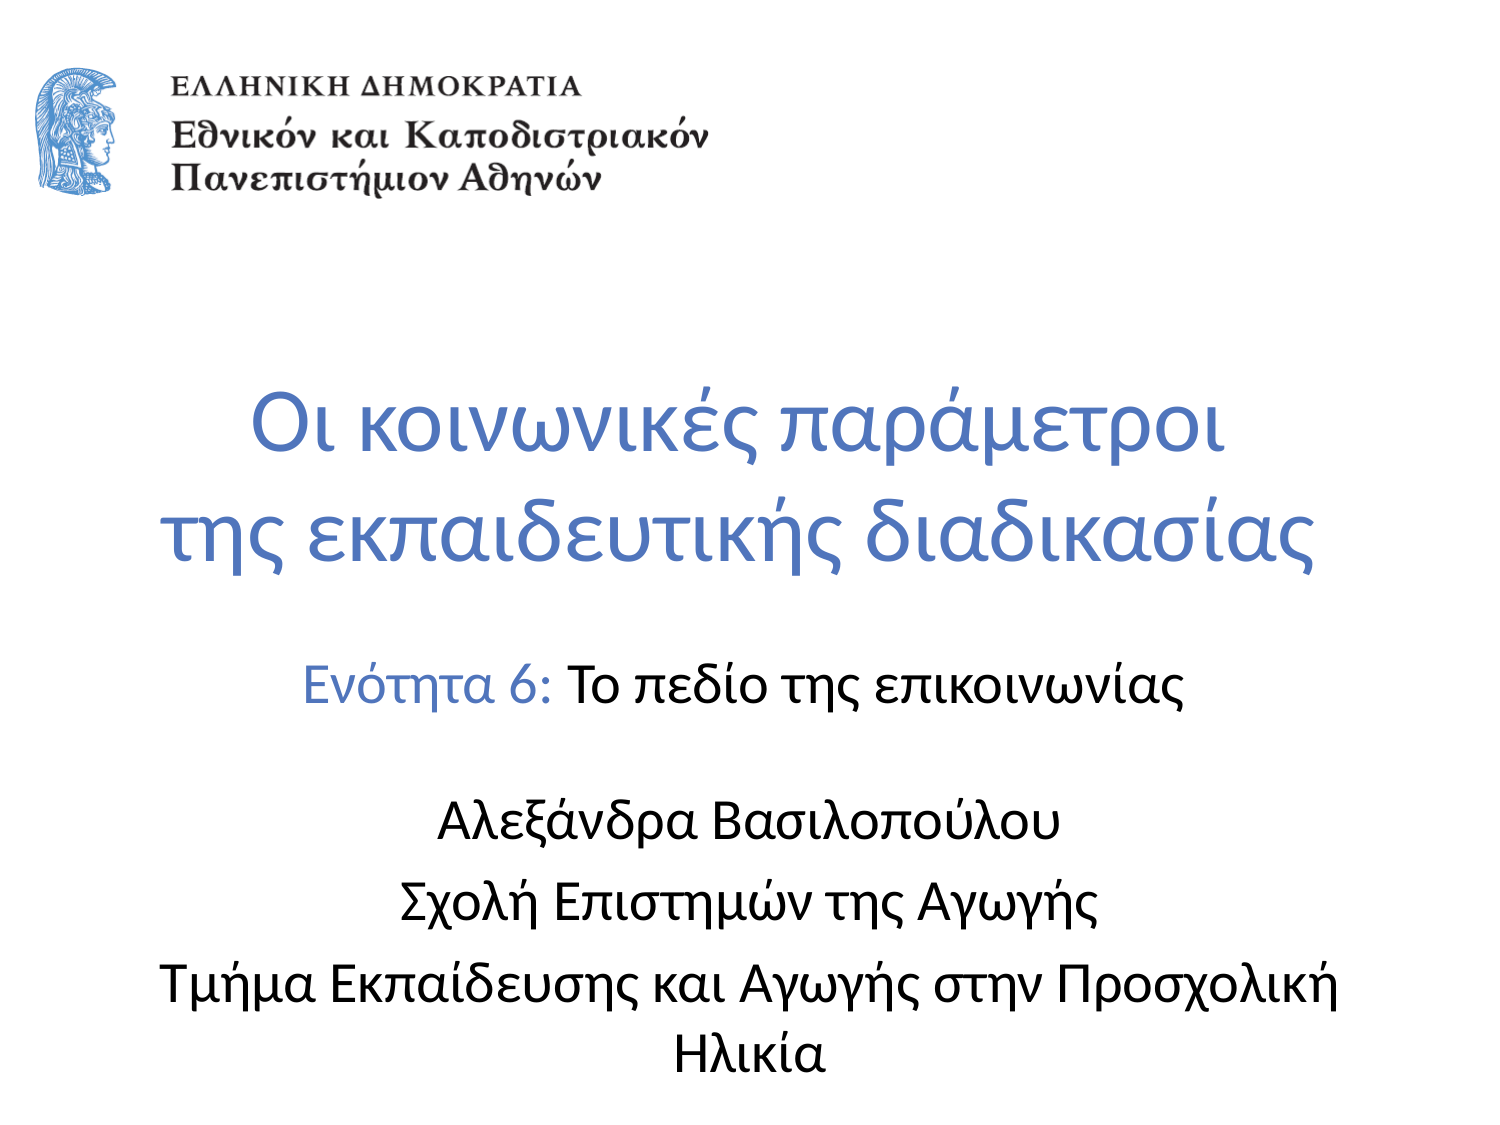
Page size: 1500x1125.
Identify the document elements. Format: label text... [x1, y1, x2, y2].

picture [29, 66, 711, 201]
subtitle Ενότητα 6: Το πεδίο της επικοινωνίας Αλεξάνδρα Βασιλοπούλου Σχολή Επιστημών της Αγωγής Τμήμα Εκπαίδευσης και Αγωγής στην Προσχολική Ηλικία [112, 637, 1388, 925]
title Οι κοινωνικές παράμετροι της εκπαιδευτικής διαδικασίας [112, 349, 1388, 591]
